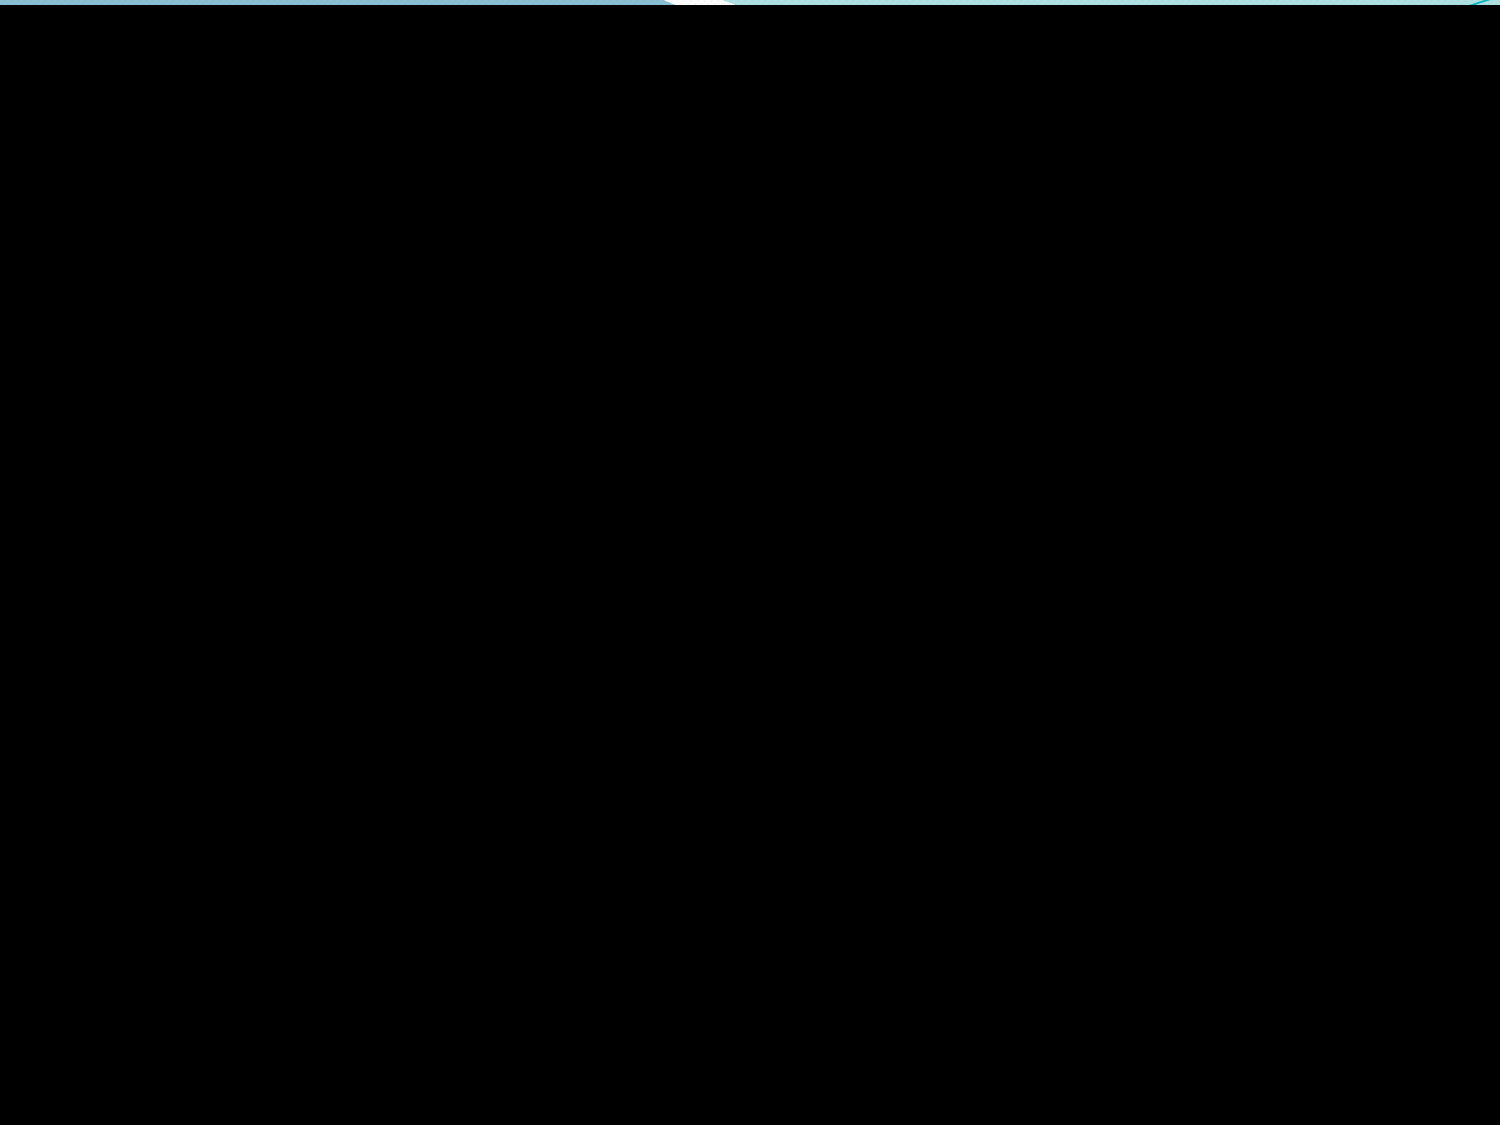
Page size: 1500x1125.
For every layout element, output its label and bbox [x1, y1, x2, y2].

list [0, 4, 1500, 1125]
